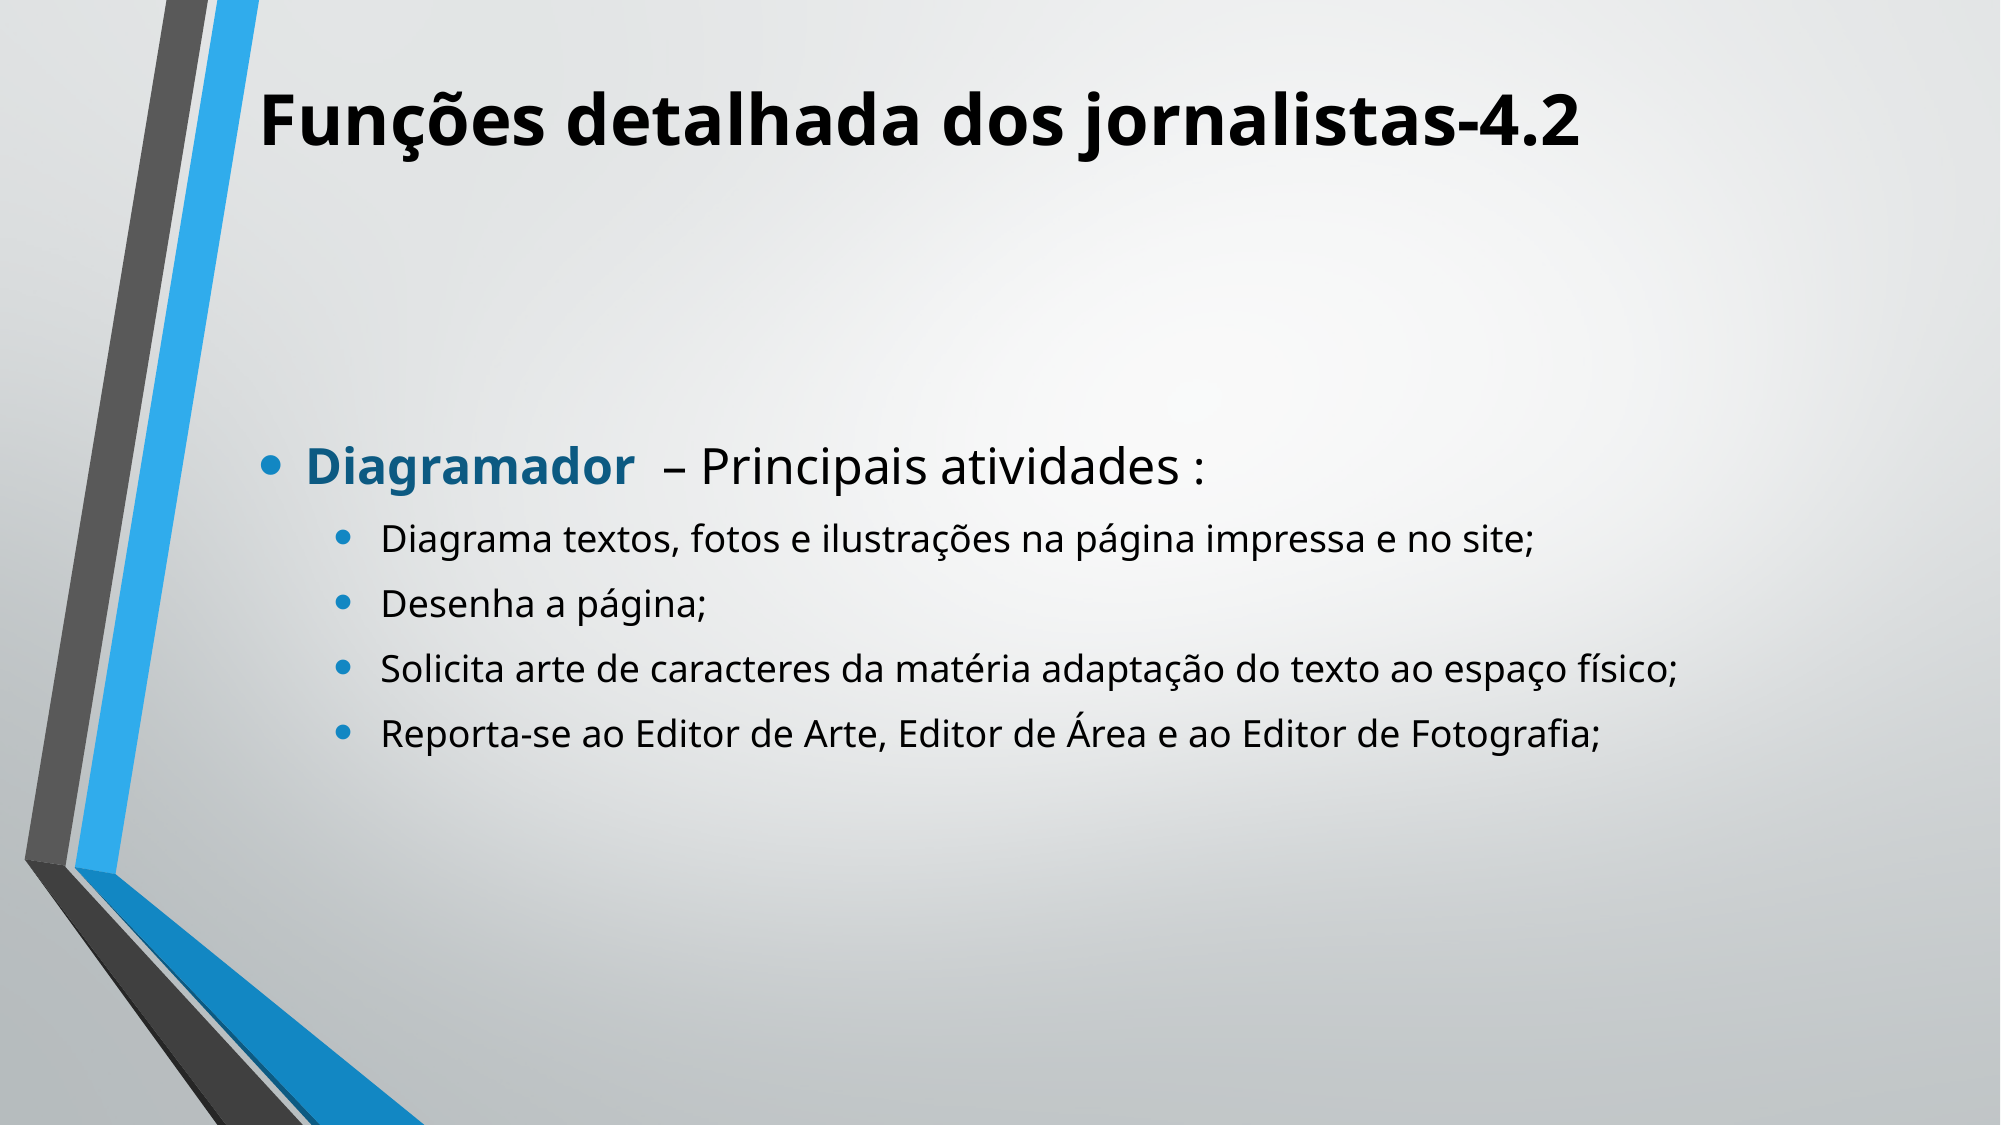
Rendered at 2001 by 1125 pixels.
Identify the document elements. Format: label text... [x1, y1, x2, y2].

title Funções detalhada dos jornalistas-4.2 [243, 43, 1847, 192]
list Diagramador – Principais atividades : Diagrama textos, fotos e ilustrações na página impressa e no site; Desenha a página; Solicita arte de caracteres da matéria adaptação do texto ao espaço físico; Reporta-se ao Editor de Arte, Editor de Área e ao Editor de Fotografia; [243, 337, 1922, 1082]
